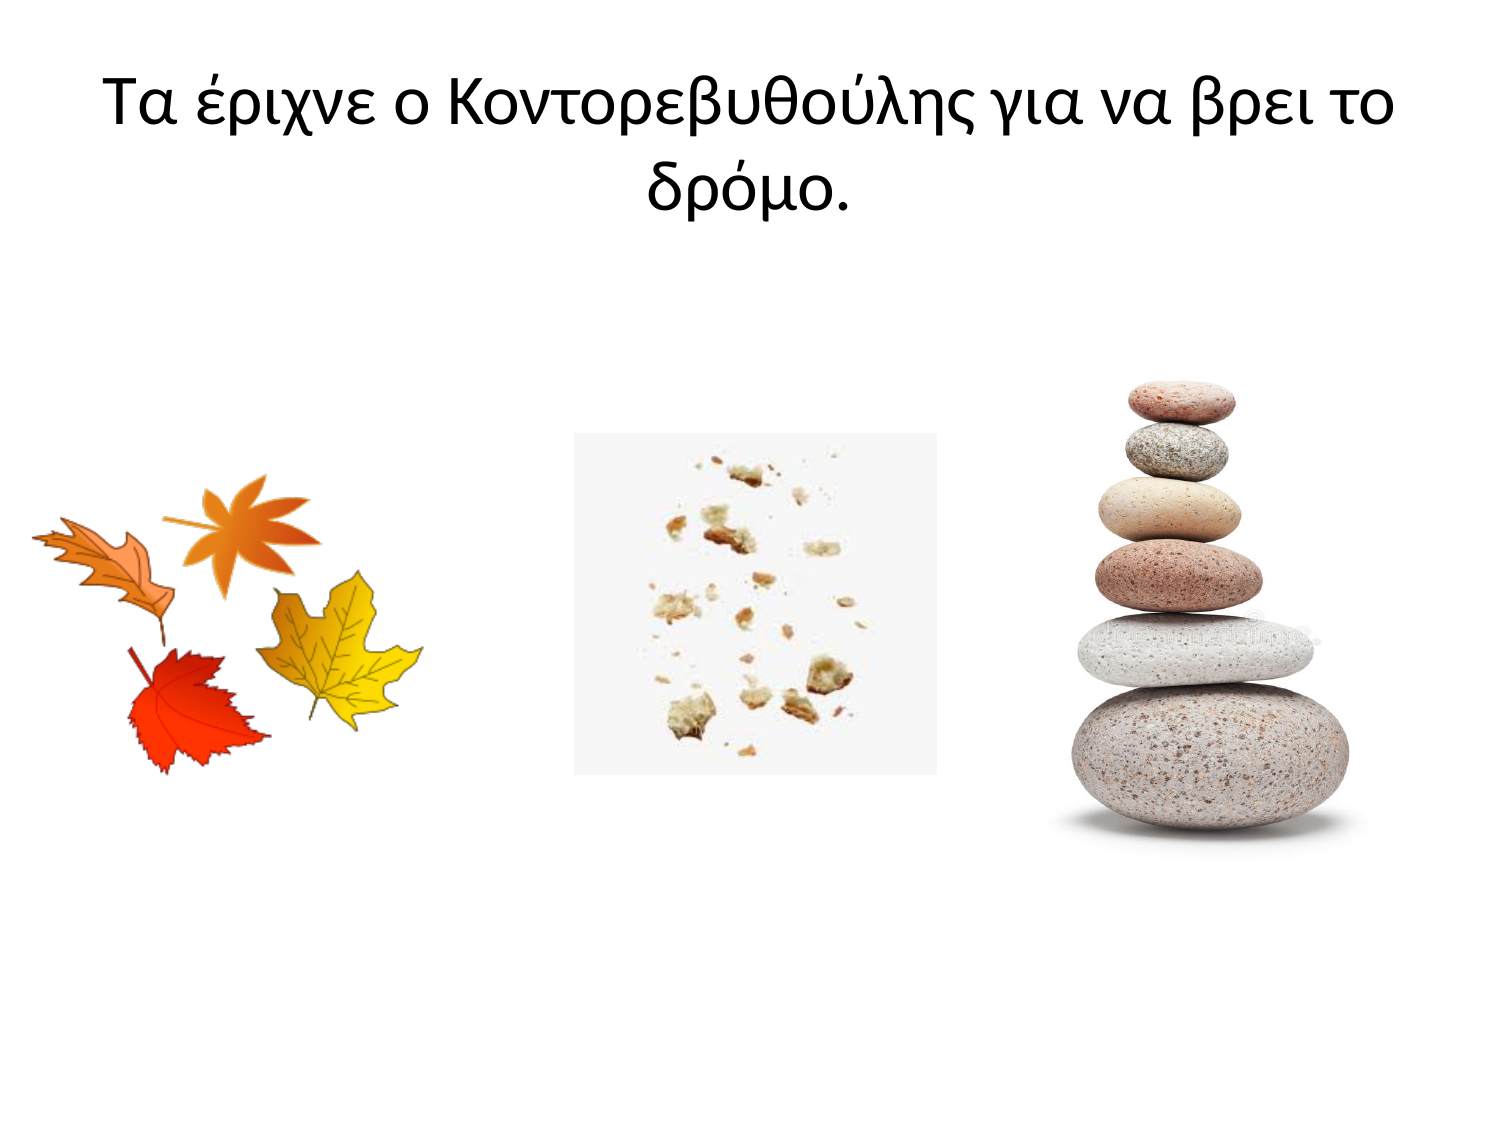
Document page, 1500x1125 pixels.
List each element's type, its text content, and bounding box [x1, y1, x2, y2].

picture [23, 468, 433, 782]
picture [573, 433, 937, 775]
picture [948, 351, 1466, 903]
title Τα έριχνε ο Κοντορεβυθούλης για να βρει το δρόμο. [75, 45, 1425, 233]
